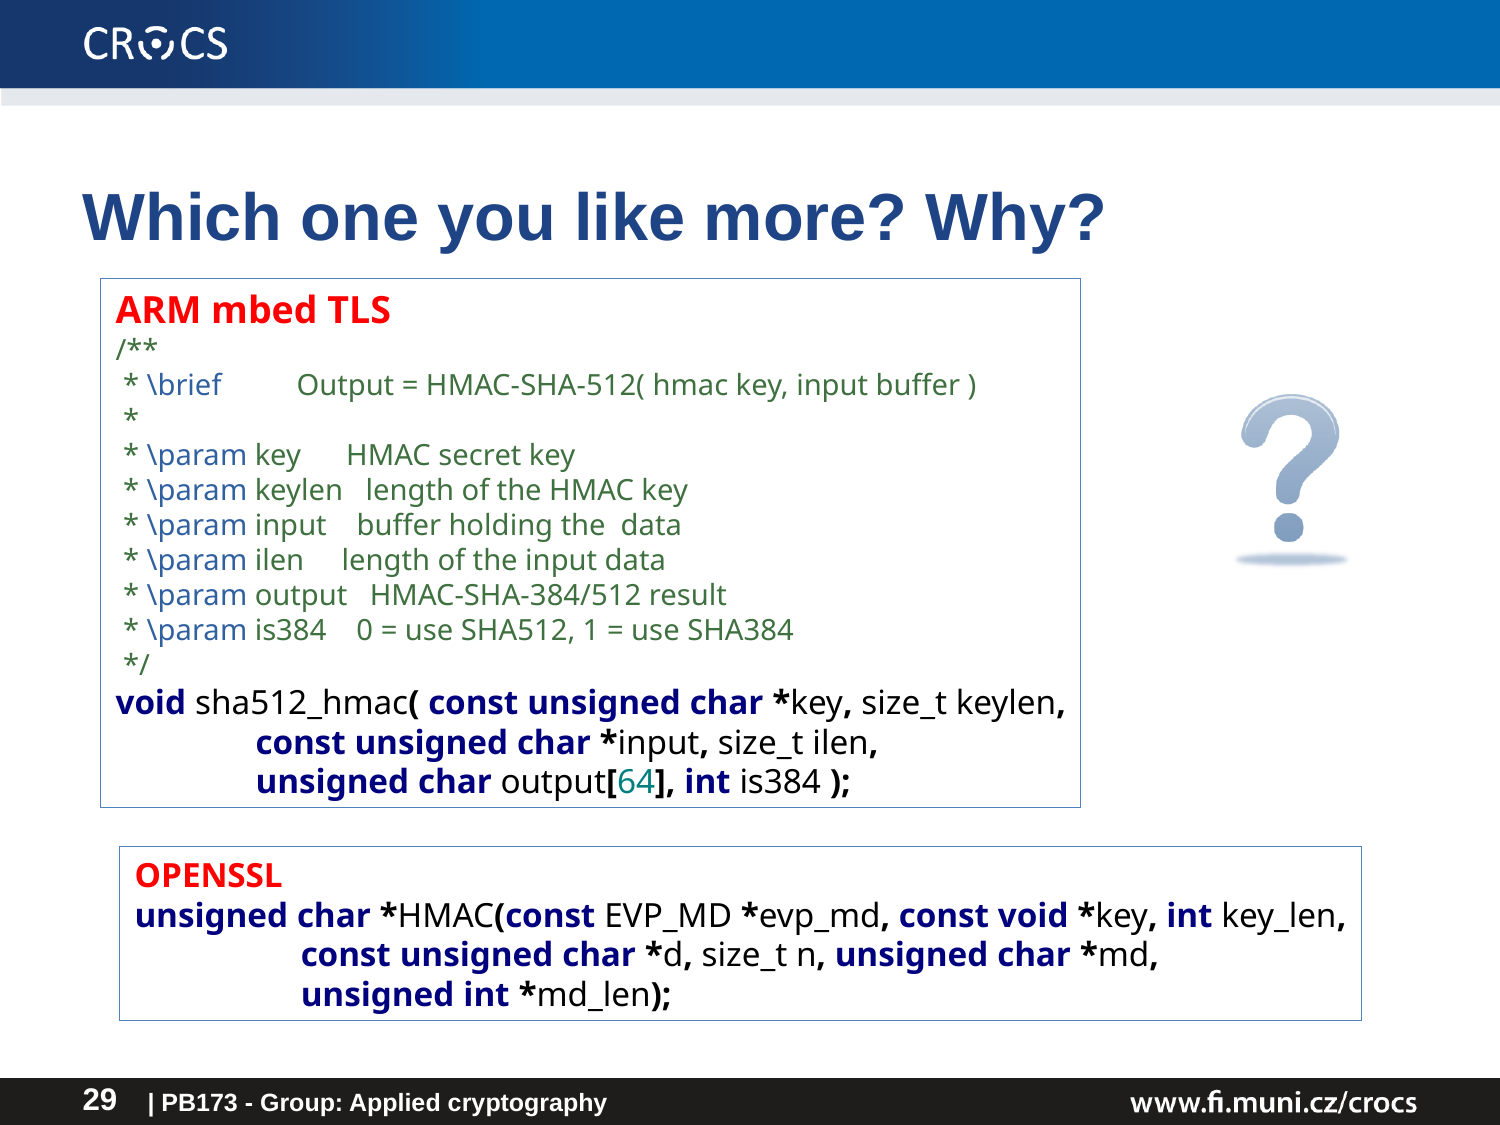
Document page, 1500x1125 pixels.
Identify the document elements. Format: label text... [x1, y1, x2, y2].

text_box OPENSSL unsigned char *HMAC(const EVP_MD *evp_md, const void *key, int key_len, const unsigned char *d, size_t n, unsigned char *md, unsigned int *md_len); [119, 846, 1362, 1021]
footer | PB173 - Group: Applied cryptography [147, 1078, 623, 1125]
title Which one you like more? Why? [82, 148, 1433, 280]
text_box ARM mbed TLS /** * \brief Output = HMAC-SHA-512( hmac key, input buffer ) * * \param key HMAC secret key * \param keylen length of the HMAC key * \param input buffer holding the data * \param ilen length of the input data * \param output HMAC-SHA-384/512 result * \param is384 0 = use SHA512, 1 = use SHA384 */ void sha512_hmac( const unsigned char *key, size_t keylen, const unsigned char *input, size_t ilen, unsigned char output[64], int is384 ); [100, 278, 1081, 808]
slide_number 29 [82, 1078, 147, 1125]
picture [0, 0, 1500, 1125]
